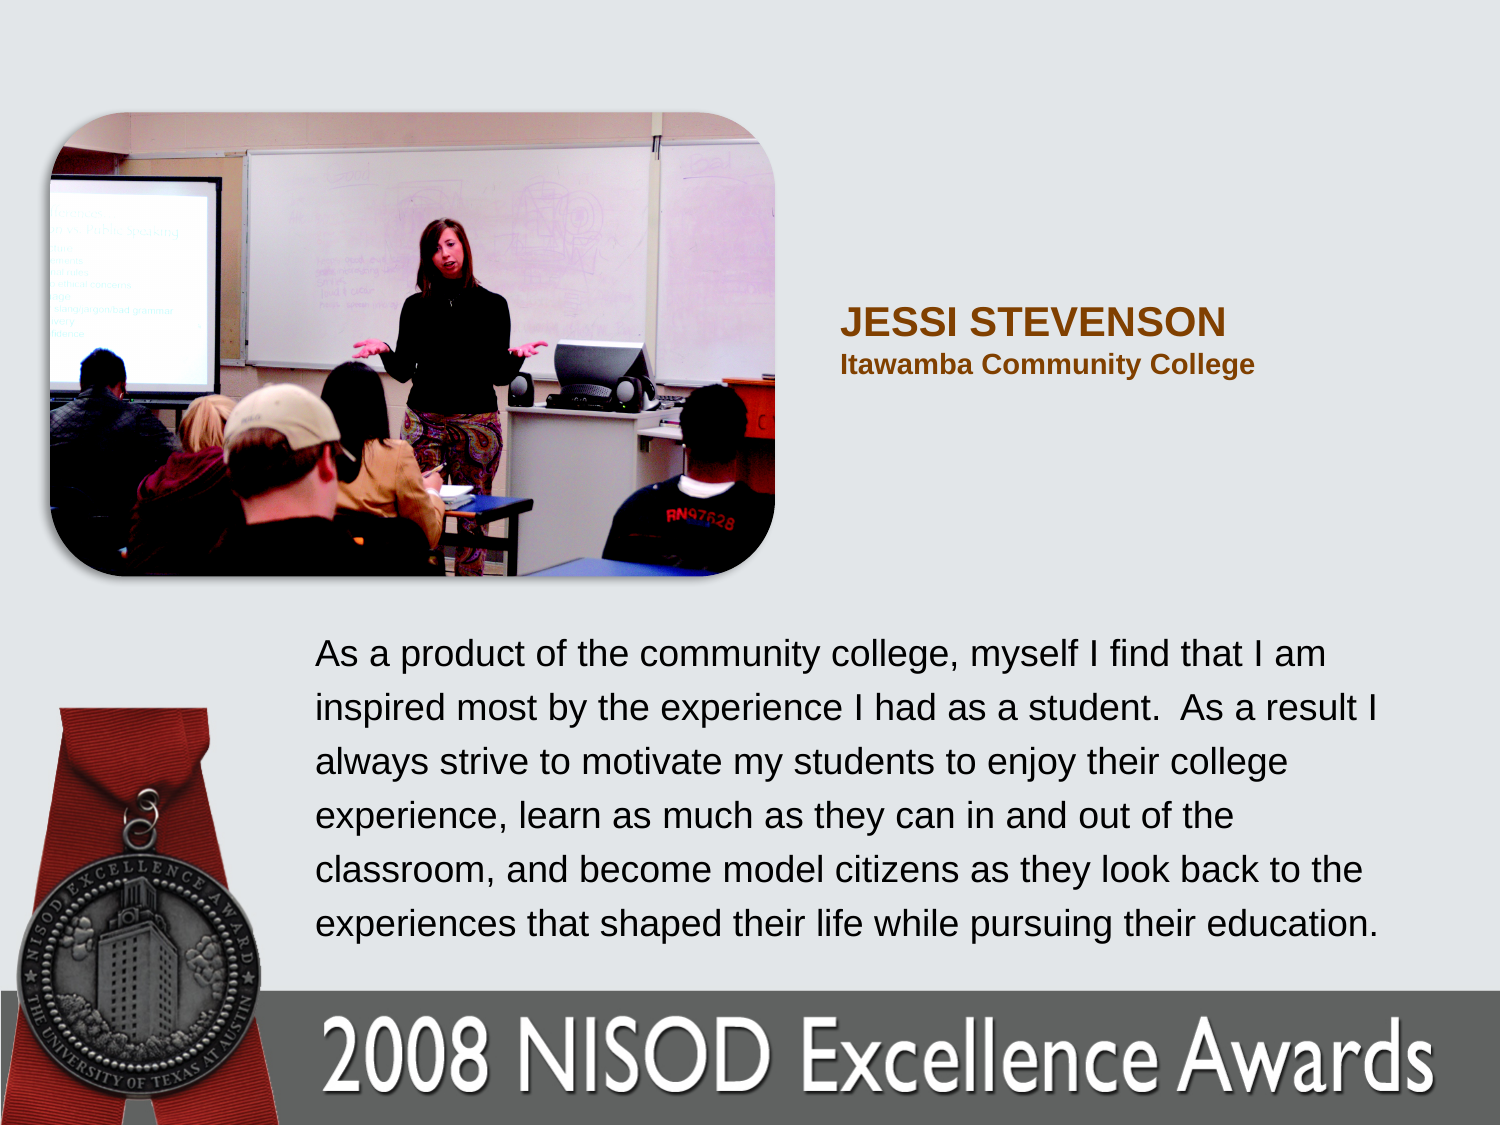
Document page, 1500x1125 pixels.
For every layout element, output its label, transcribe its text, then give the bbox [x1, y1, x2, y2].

title JESSI STEVENSON Itawamba Community College [825, 184, 1475, 388]
picture [0, 0, 1500, 1125]
list As a product of the community college, myself I find that I am inspired most by the experience I had as a student. As a result I always strive to motivate my students to enjoy their college experience, learn as much as they can in and out of the classroom, and become model citizens as they look back to the experiences that shaped their life while pursuing their education. [300, 612, 1413, 750]
